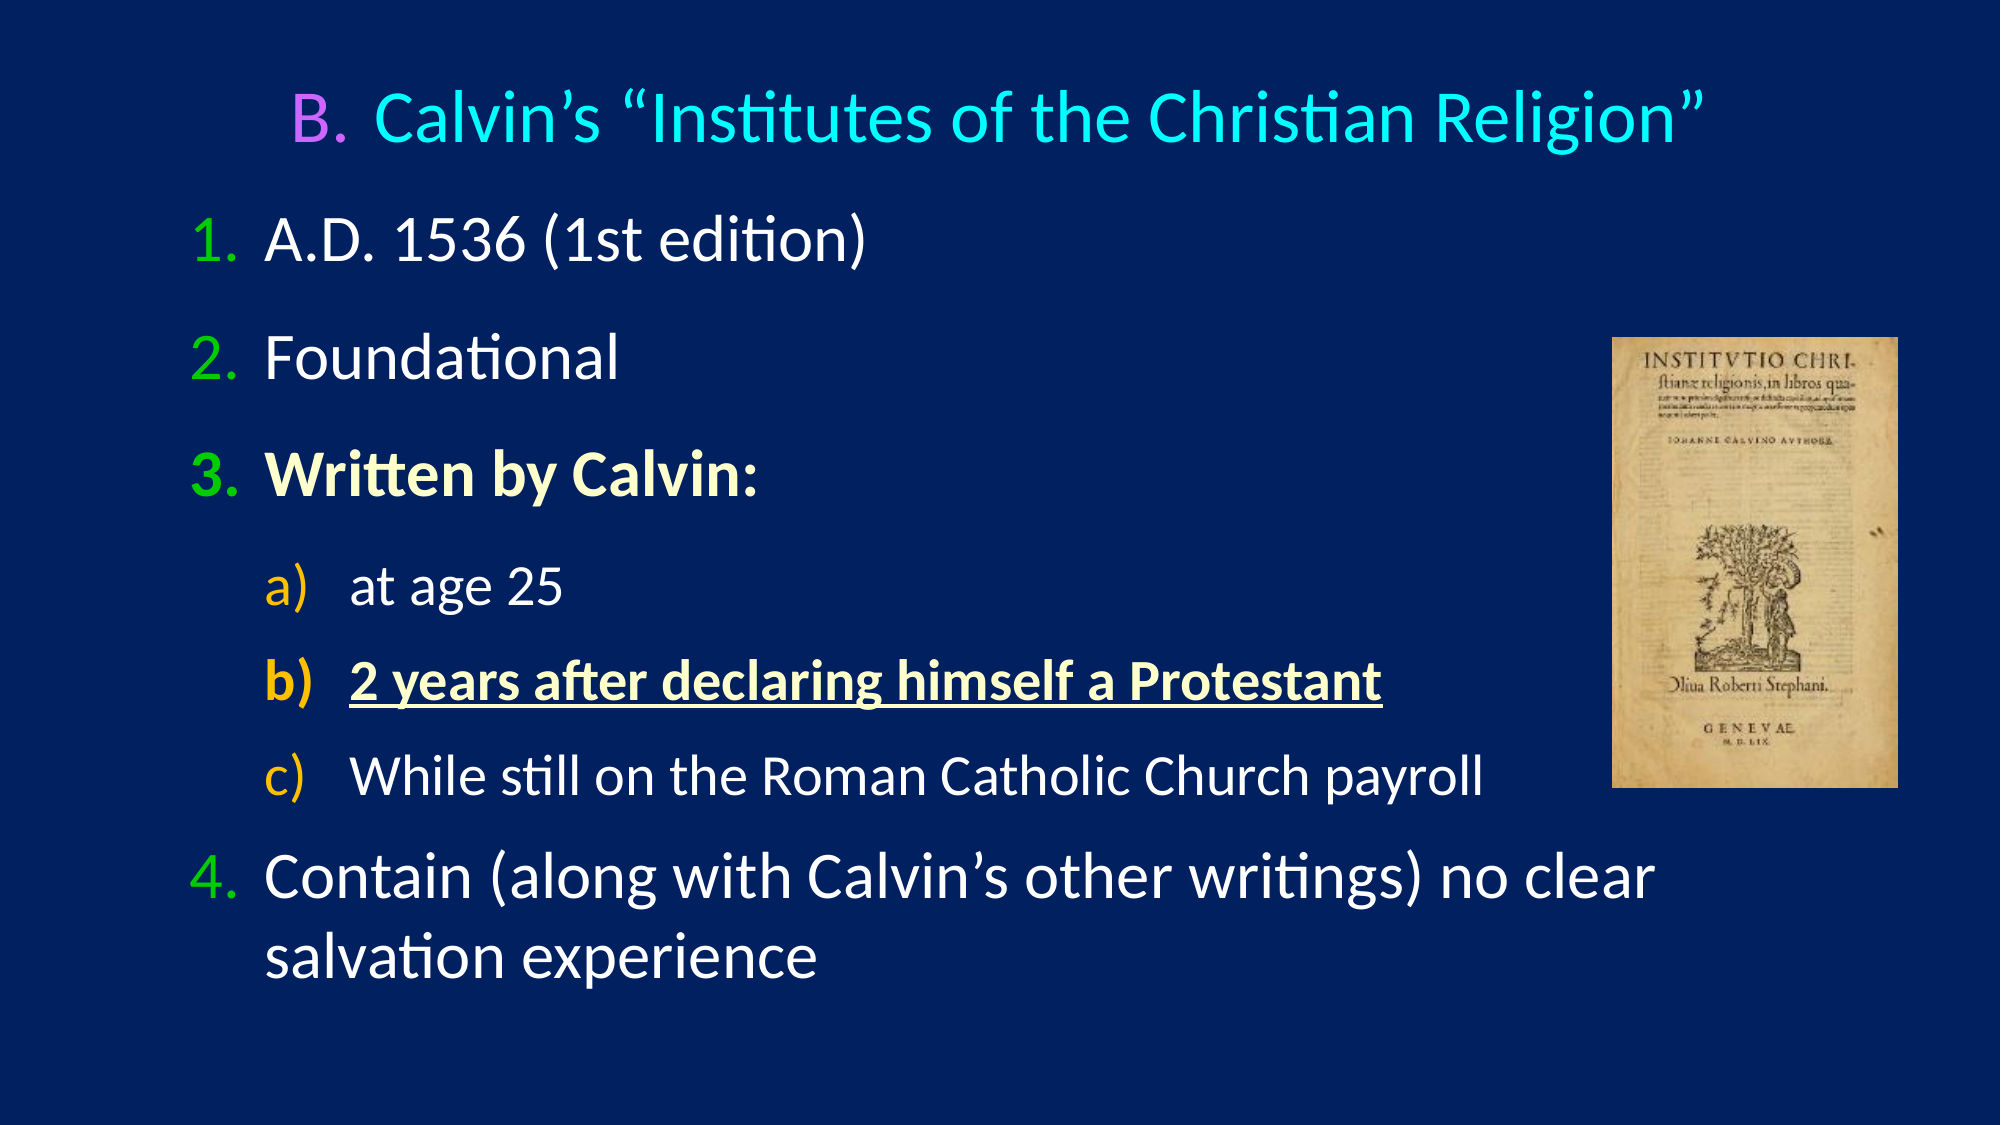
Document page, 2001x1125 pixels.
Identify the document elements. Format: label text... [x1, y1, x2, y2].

picture [1612, 337, 1898, 788]
title Calvin’s “Institutes of the Christian Religion” [168, 37, 1832, 187]
list A.D. 1536 (1st edition) Foundational Written by Calvin: at age 25 2 years after declaring himself a Protestant While still on the Roman Catholic Church payroll Contain (along with Calvin’s other writings) no clear salvation experience [99, 187, 1901, 1038]
